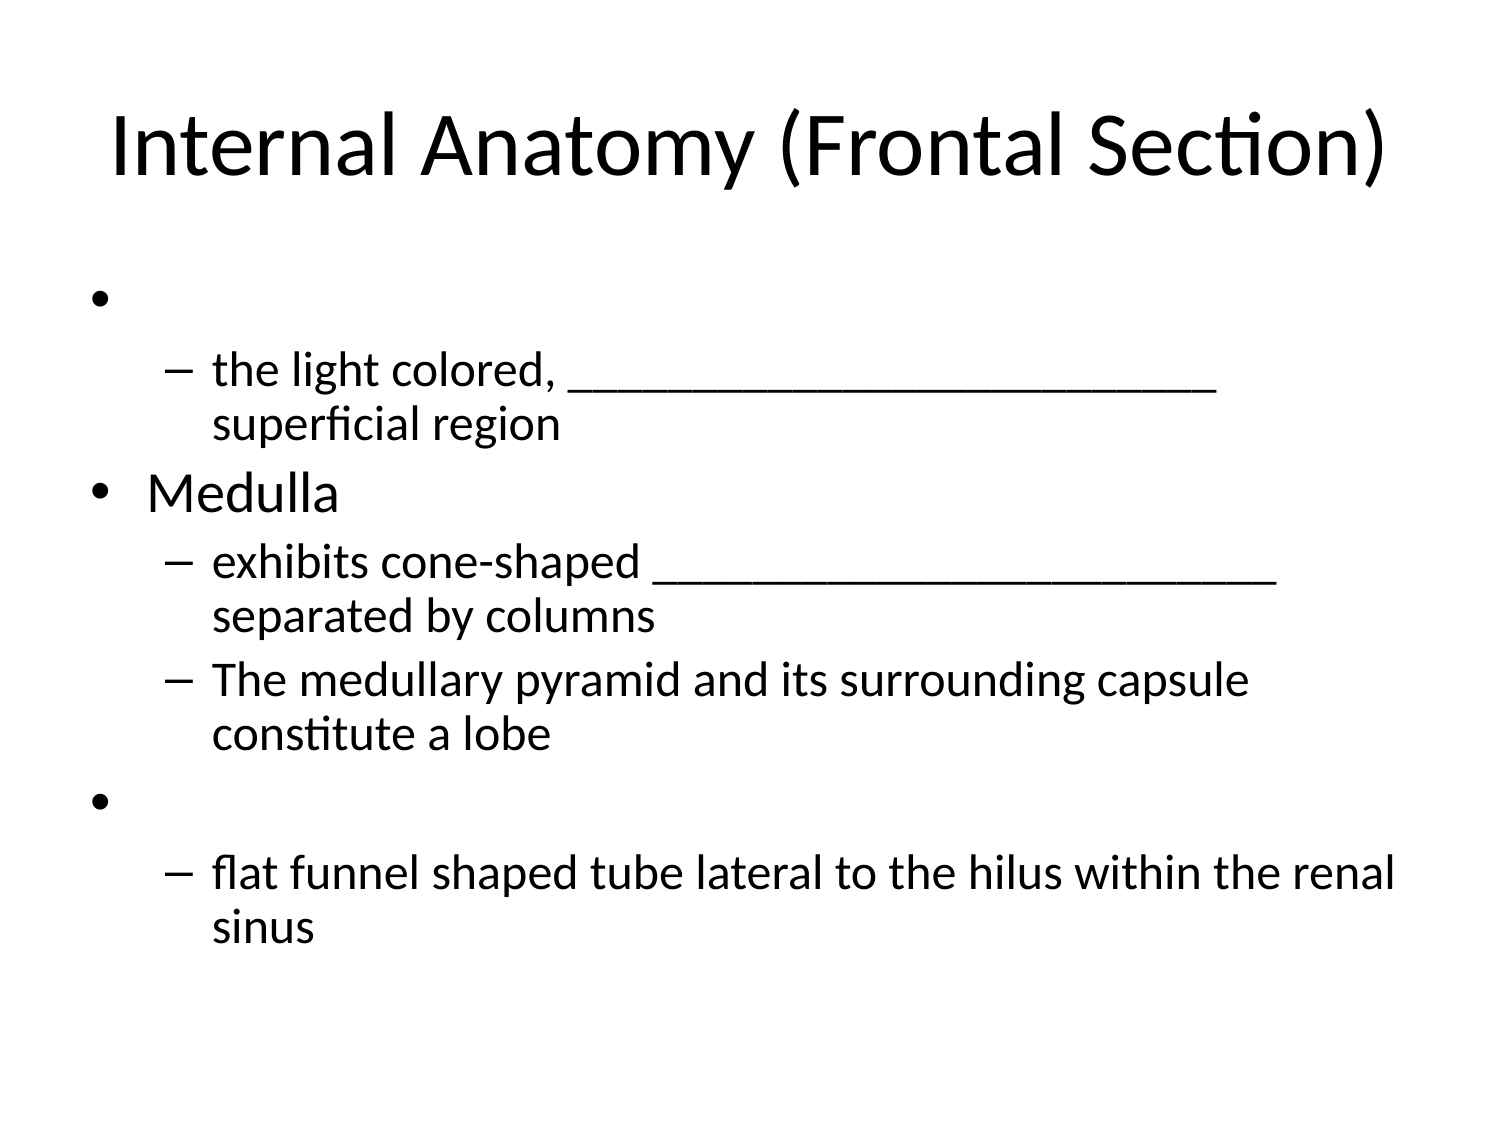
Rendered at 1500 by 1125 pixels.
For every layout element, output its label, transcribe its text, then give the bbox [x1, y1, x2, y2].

list the light colored, __________________________ superficial region Medulla exhibits cone-shaped _________________________ separated by columns The medullary pyramid and its surrounding capsule constitute a lobe flat funnel shaped tube lateral to the hilus within the renal sinus [75, 262, 1425, 1005]
title Internal Anatomy (Frontal Section) [75, 45, 1425, 233]
